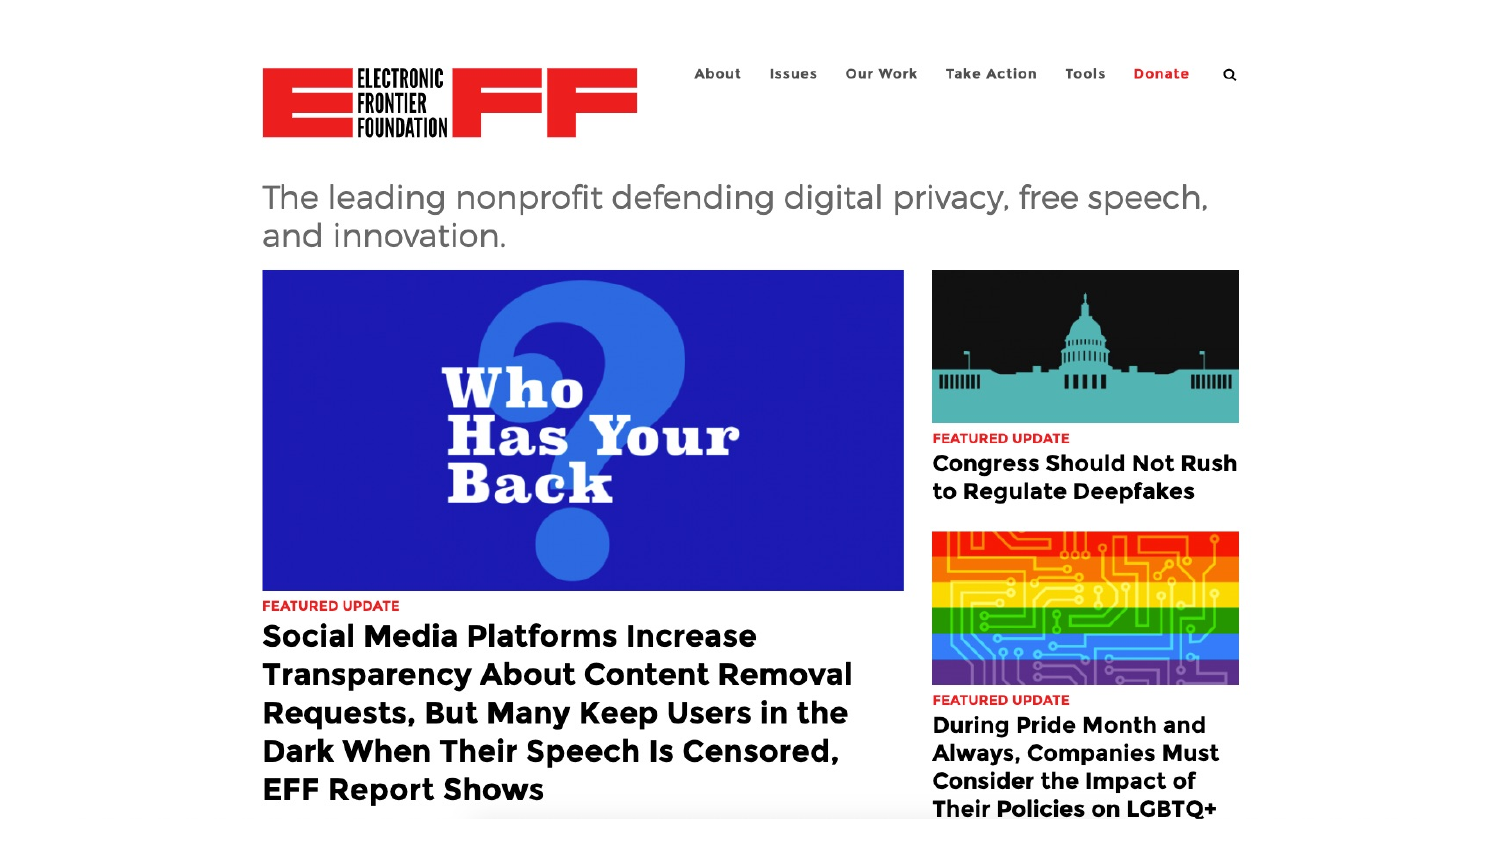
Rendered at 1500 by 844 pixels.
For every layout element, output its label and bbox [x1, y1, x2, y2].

picture [79, 24, 1421, 819]
